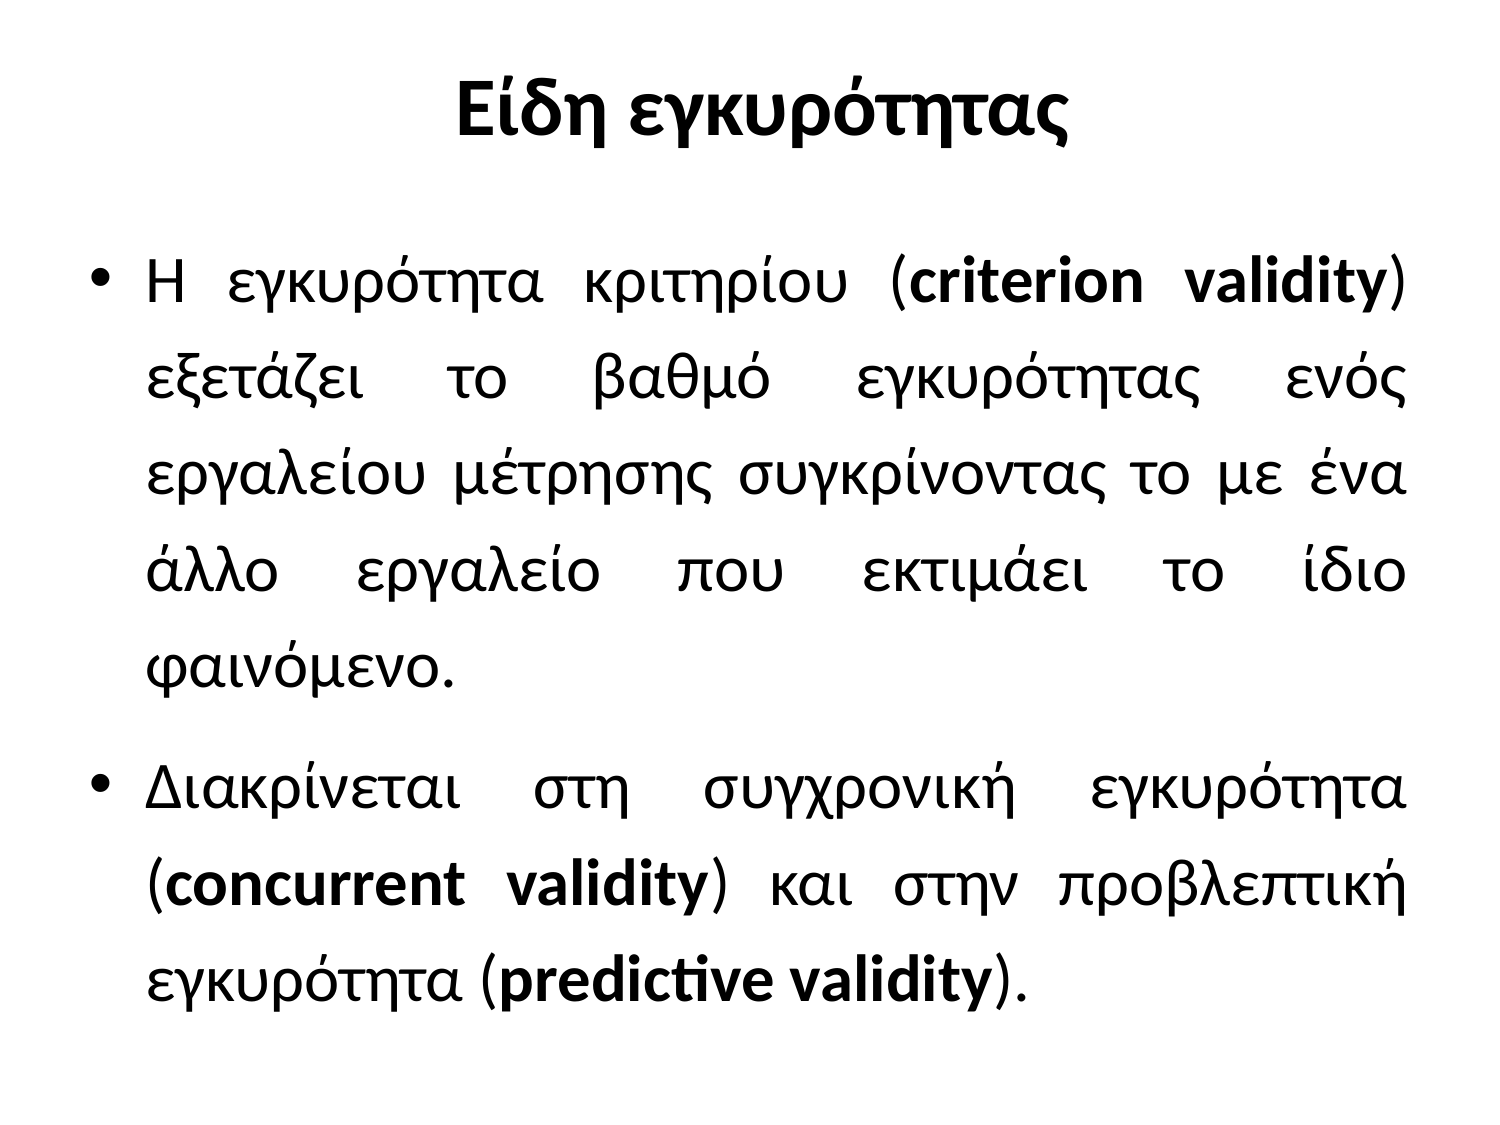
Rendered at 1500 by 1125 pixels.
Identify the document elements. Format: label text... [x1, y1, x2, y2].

title Είδη εγκυρότητας [87, 37, 1438, 168]
list Η εγκυρότητα κριτηρίου (criterion validity) εξετάζει το βαθμό εγκυρότητας ενός εργαλείου μέτρησης συγκρίνοντας το με ένα άλλο εργαλείο που εκτιμάει το ίδιο φαινόμενο. Διακρίνεται στη συγχρονική εγκυρότητα (concurrent validity) και στην προβλεπτική εγκυρότητα (predictive validity). [73, 212, 1424, 1075]
